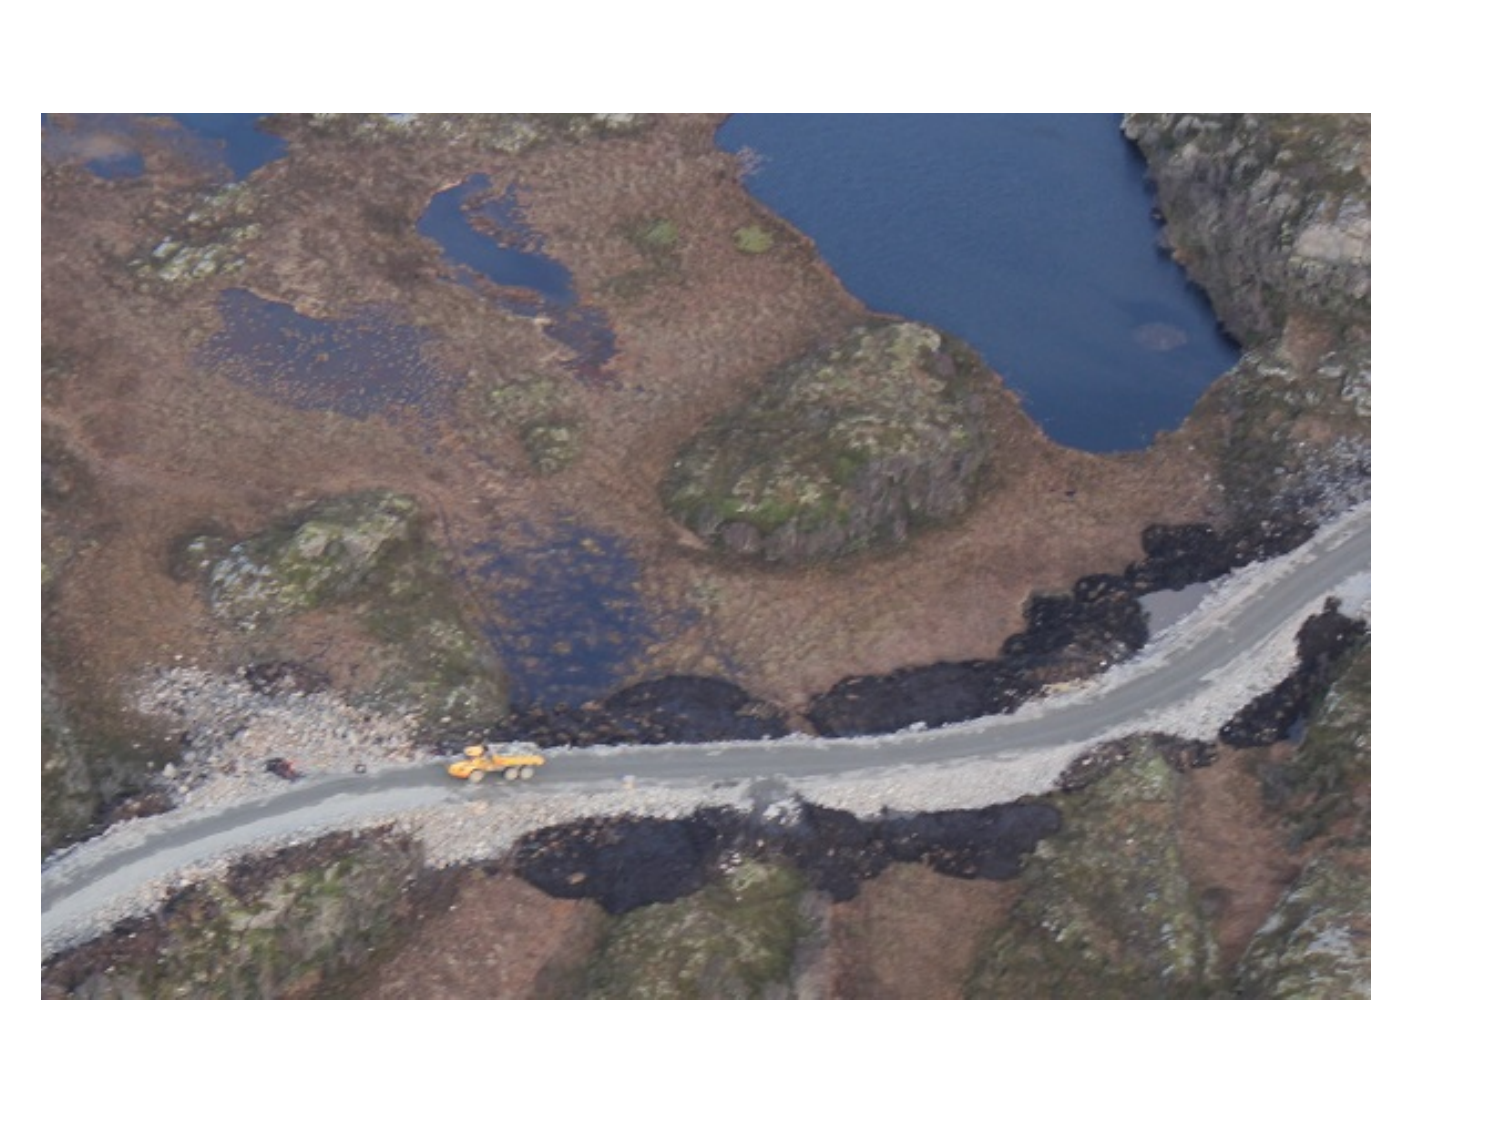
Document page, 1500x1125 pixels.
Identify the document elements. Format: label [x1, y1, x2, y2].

picture [41, 113, 1371, 1000]
